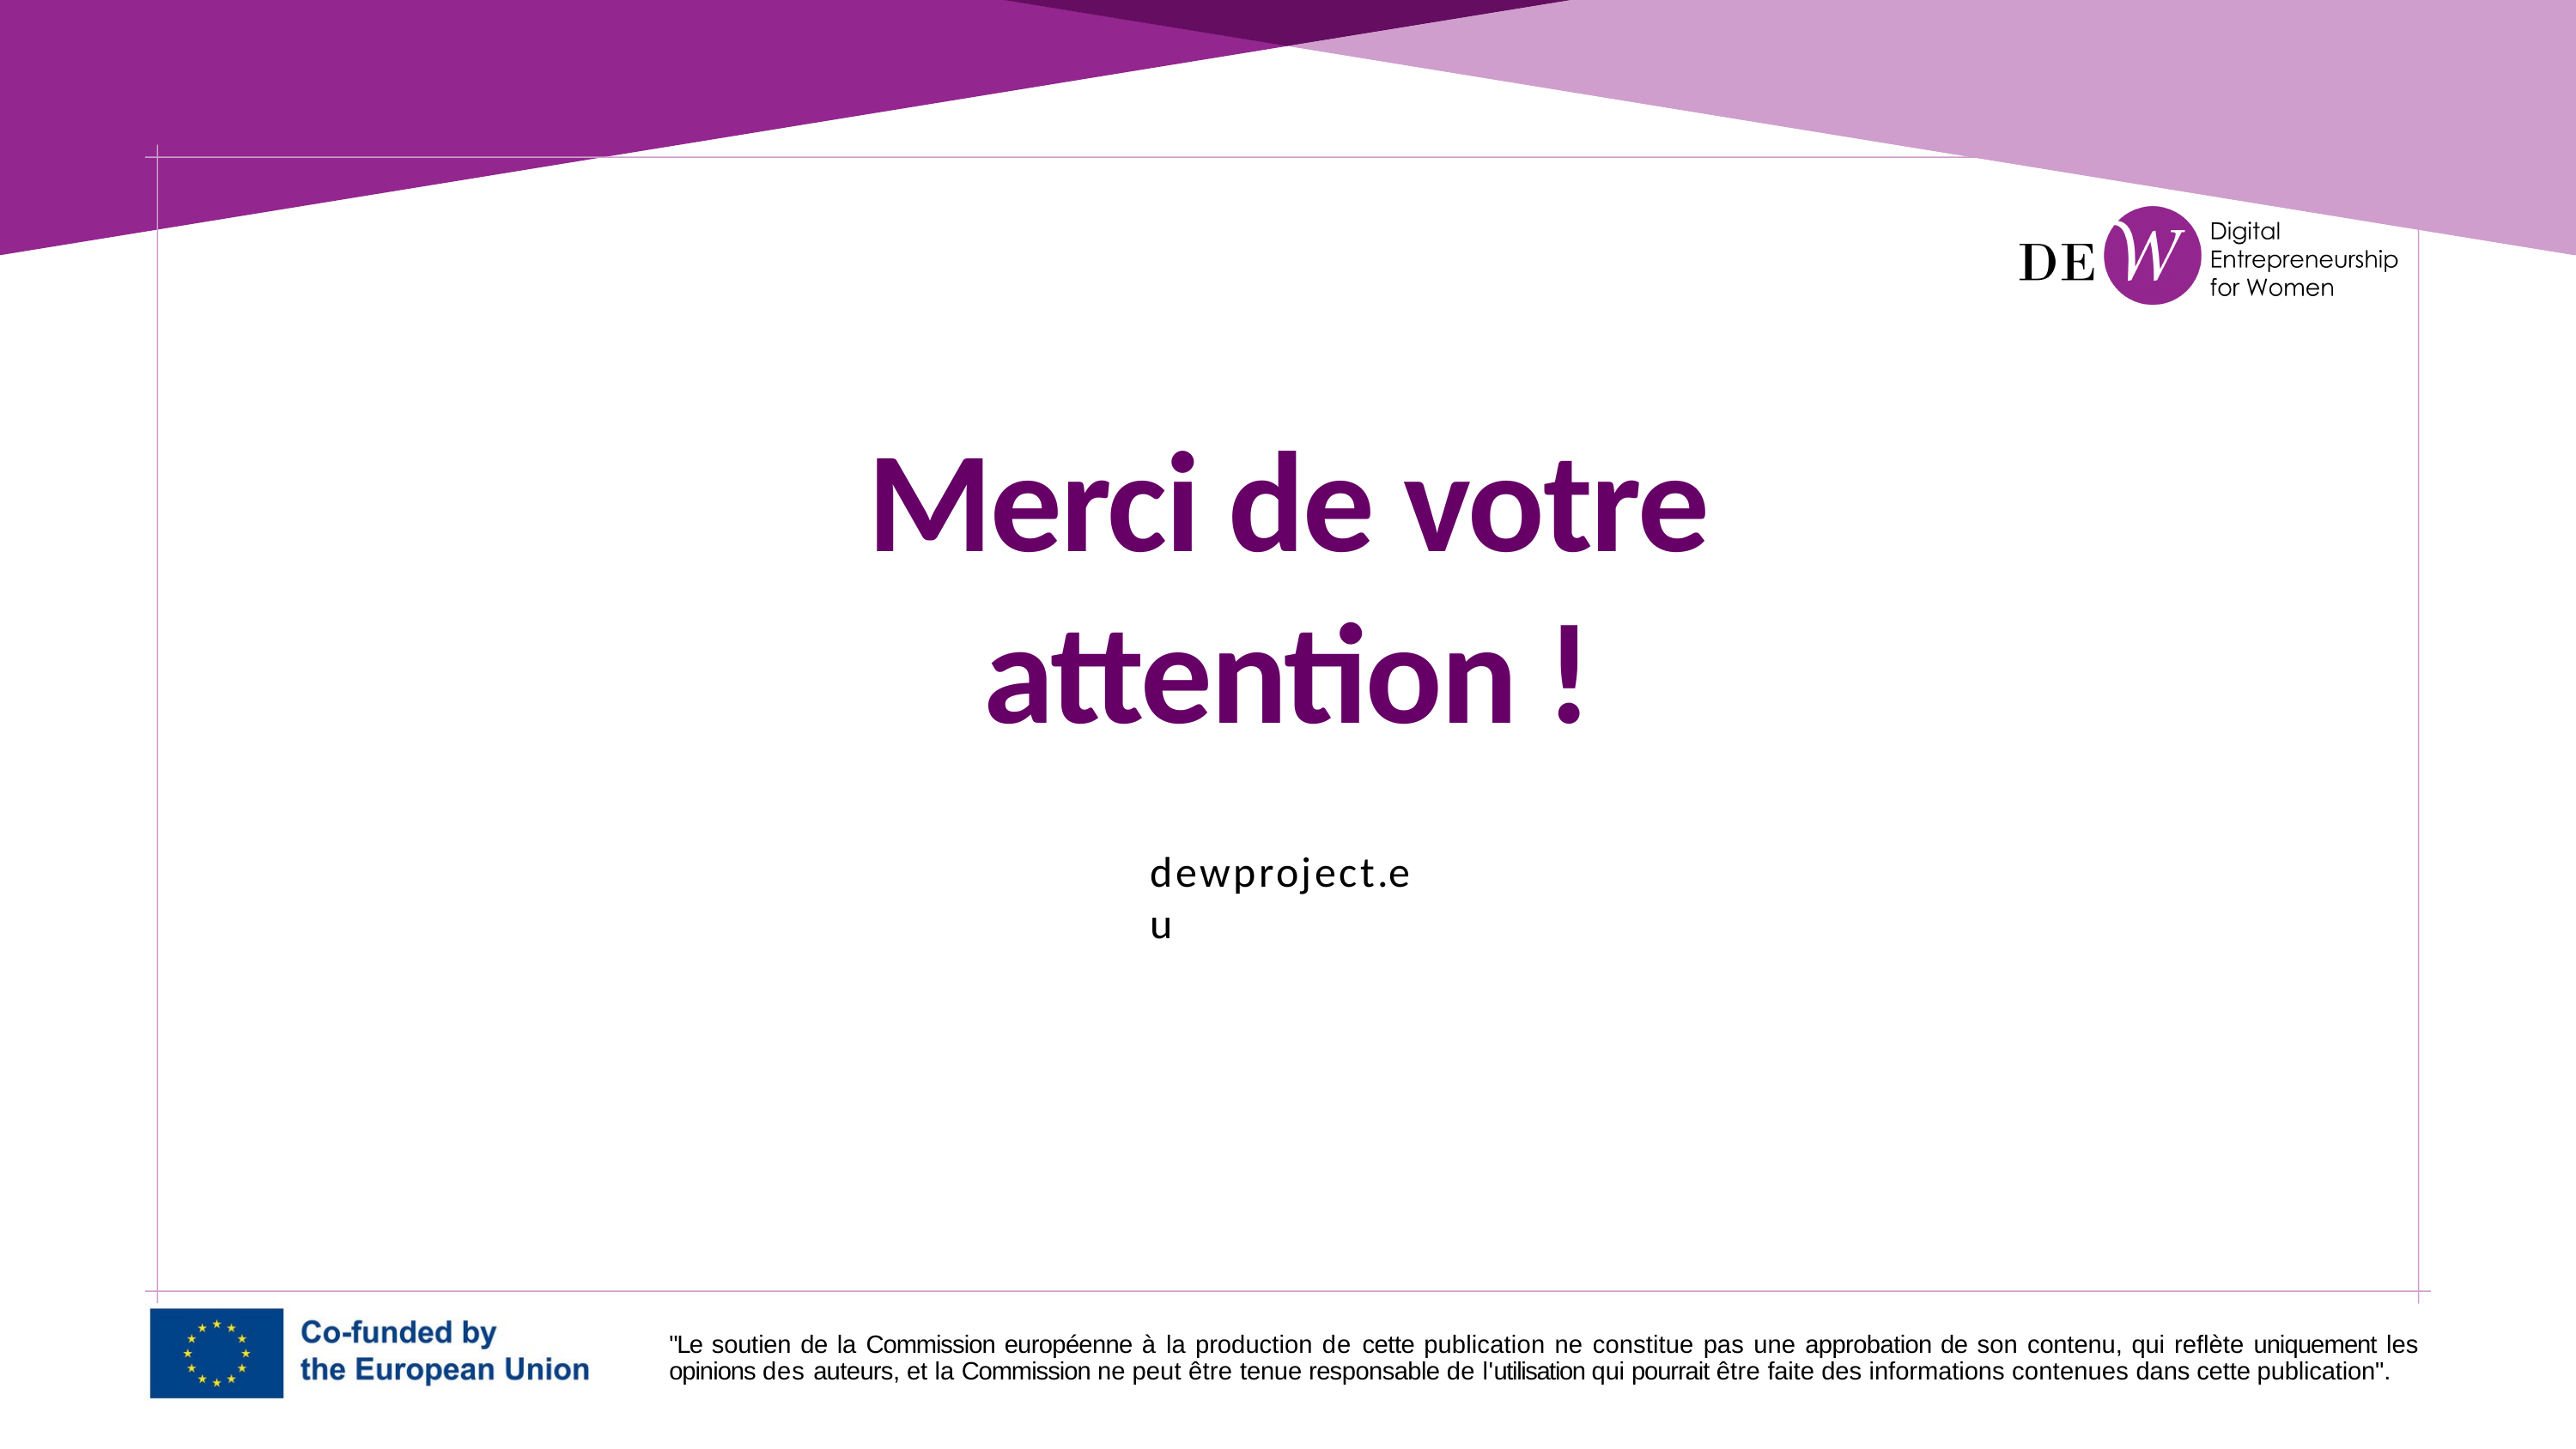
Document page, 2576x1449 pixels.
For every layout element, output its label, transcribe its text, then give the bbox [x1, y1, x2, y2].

picture [144, 1303, 596, 1404]
text_box dewproject.eu [1148, 842, 1428, 948]
text_box Merci de votre attention ! [643, 402, 1932, 759]
picture [2017, 206, 2405, 305]
